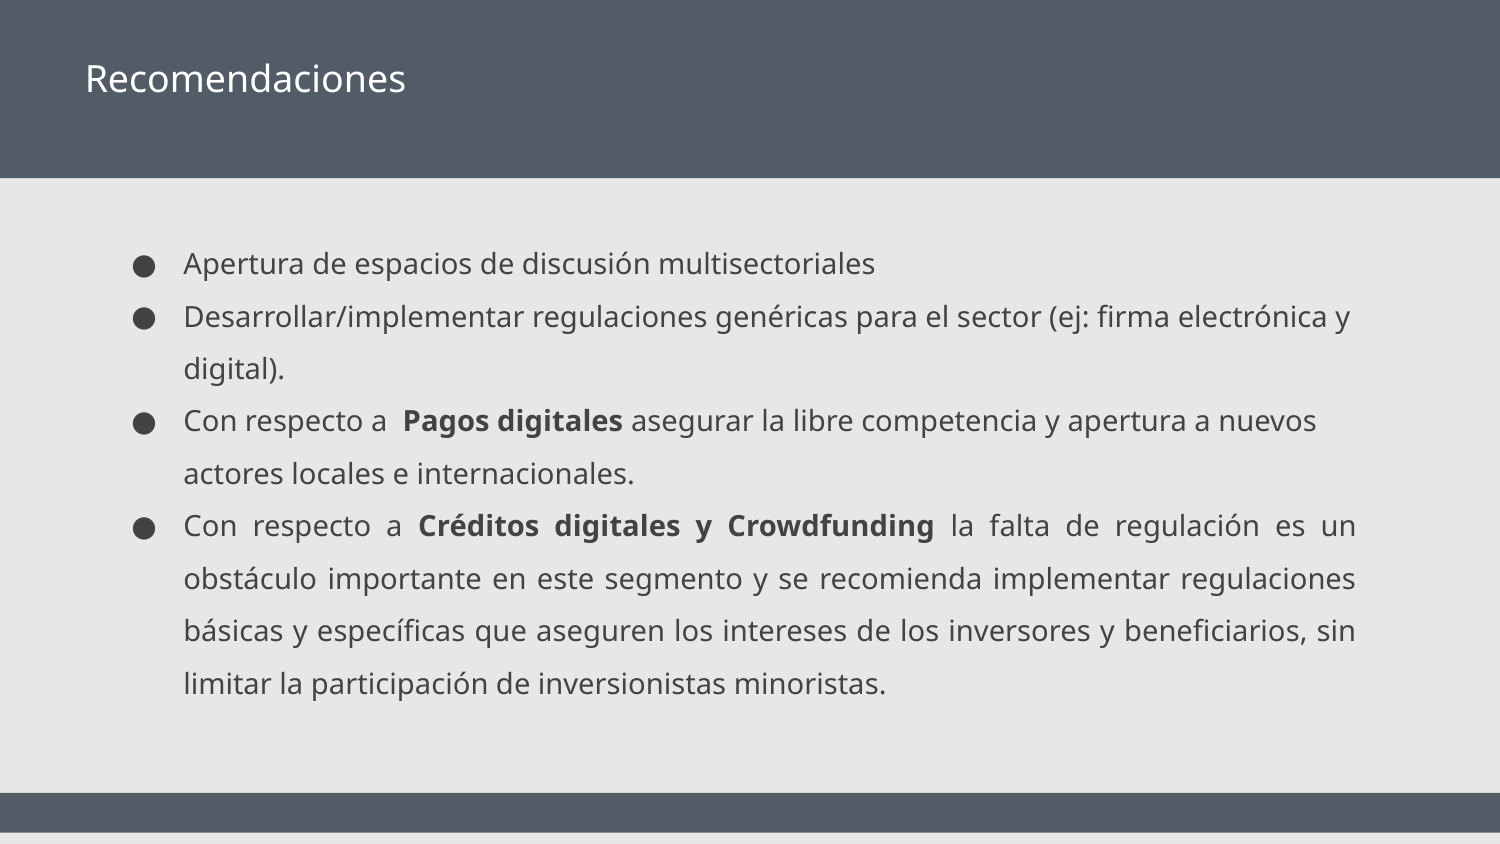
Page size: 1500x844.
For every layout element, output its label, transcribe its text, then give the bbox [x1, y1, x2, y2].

title Recomendaciones [69, 40, 1468, 144]
text_box Apertura de espacios de discusión multisectoriales Desarrollar/implementar regulaciones genéricas para el sector (ej: firma electrónica y digital). Con respecto a Pagos digitales asegurar la libre competencia y apertura a nuevos actores locales e internacionales. Con respecto a Créditos digitales y Crowdfunding la falta de regulación es un obstáculo importante en este segmento y se recomienda implementar regulaciones básicas y específicas que aseguren los intereses de los inversores y beneficiarios, sin limitar la participación de inversionistas minoristas. [93, 212, 1373, 724]
text_box [0, 0, 1500, 179]
text_box [0, 792, 1500, 833]
